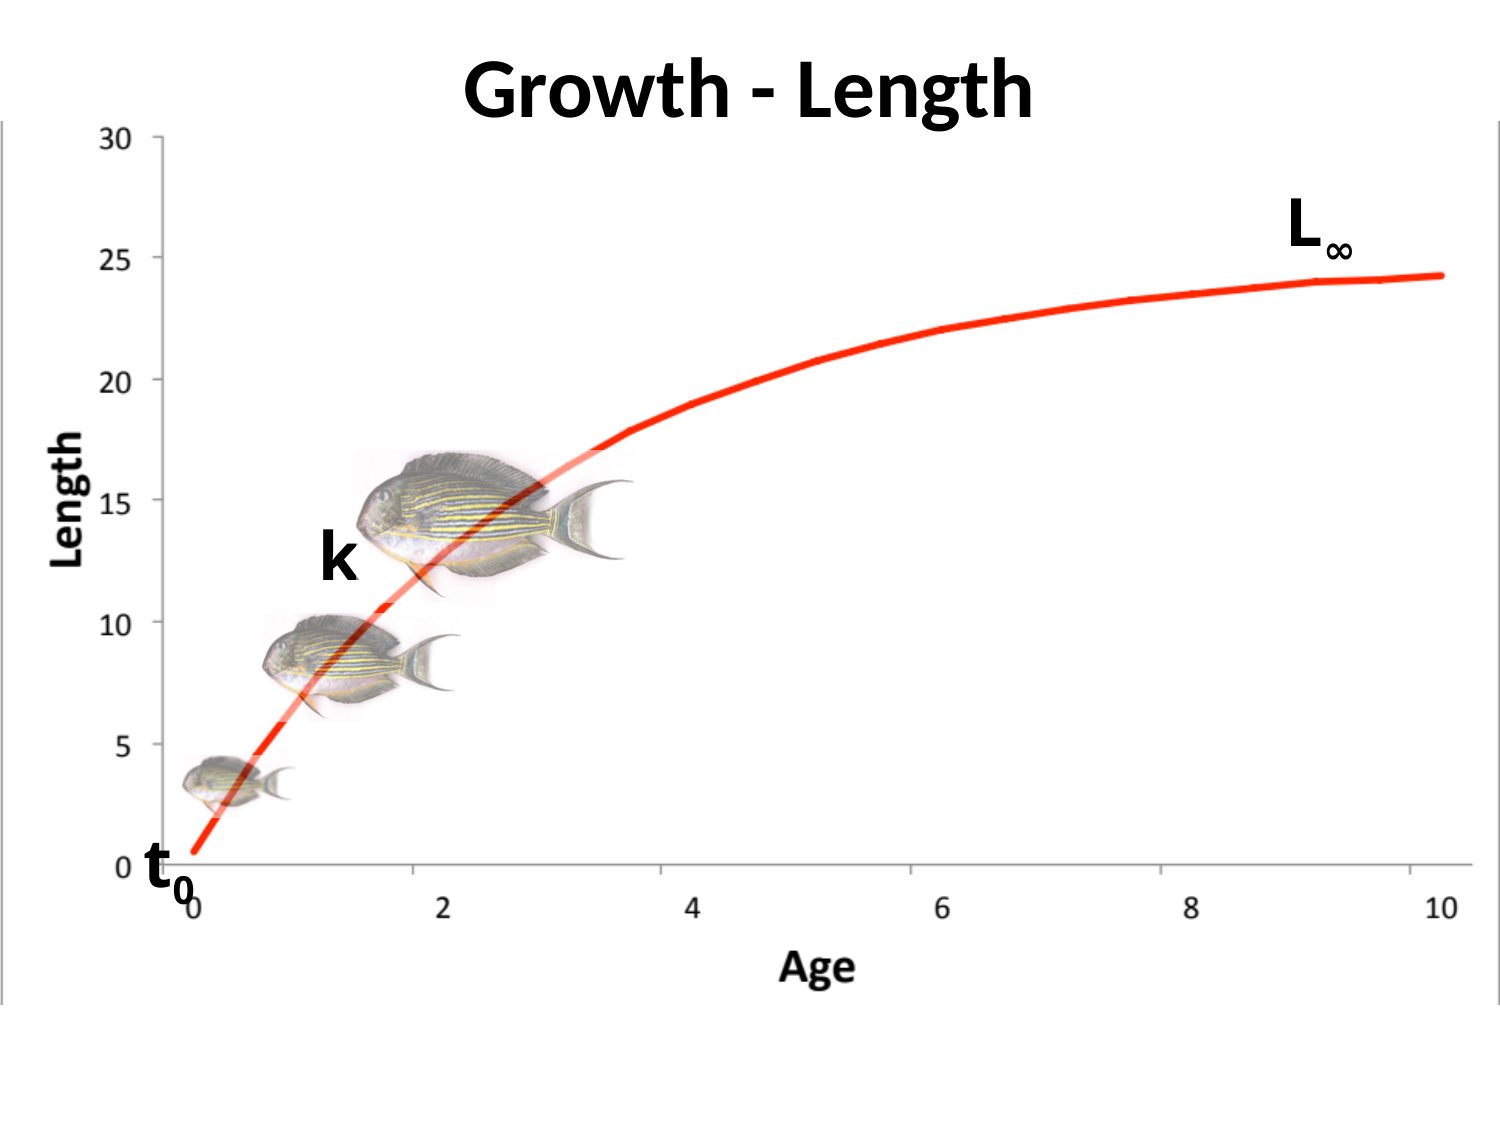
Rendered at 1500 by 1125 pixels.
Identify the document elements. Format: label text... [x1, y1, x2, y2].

picture [0, 121, 1500, 1006]
title Growth - Length [75, 23, 1425, 119]
